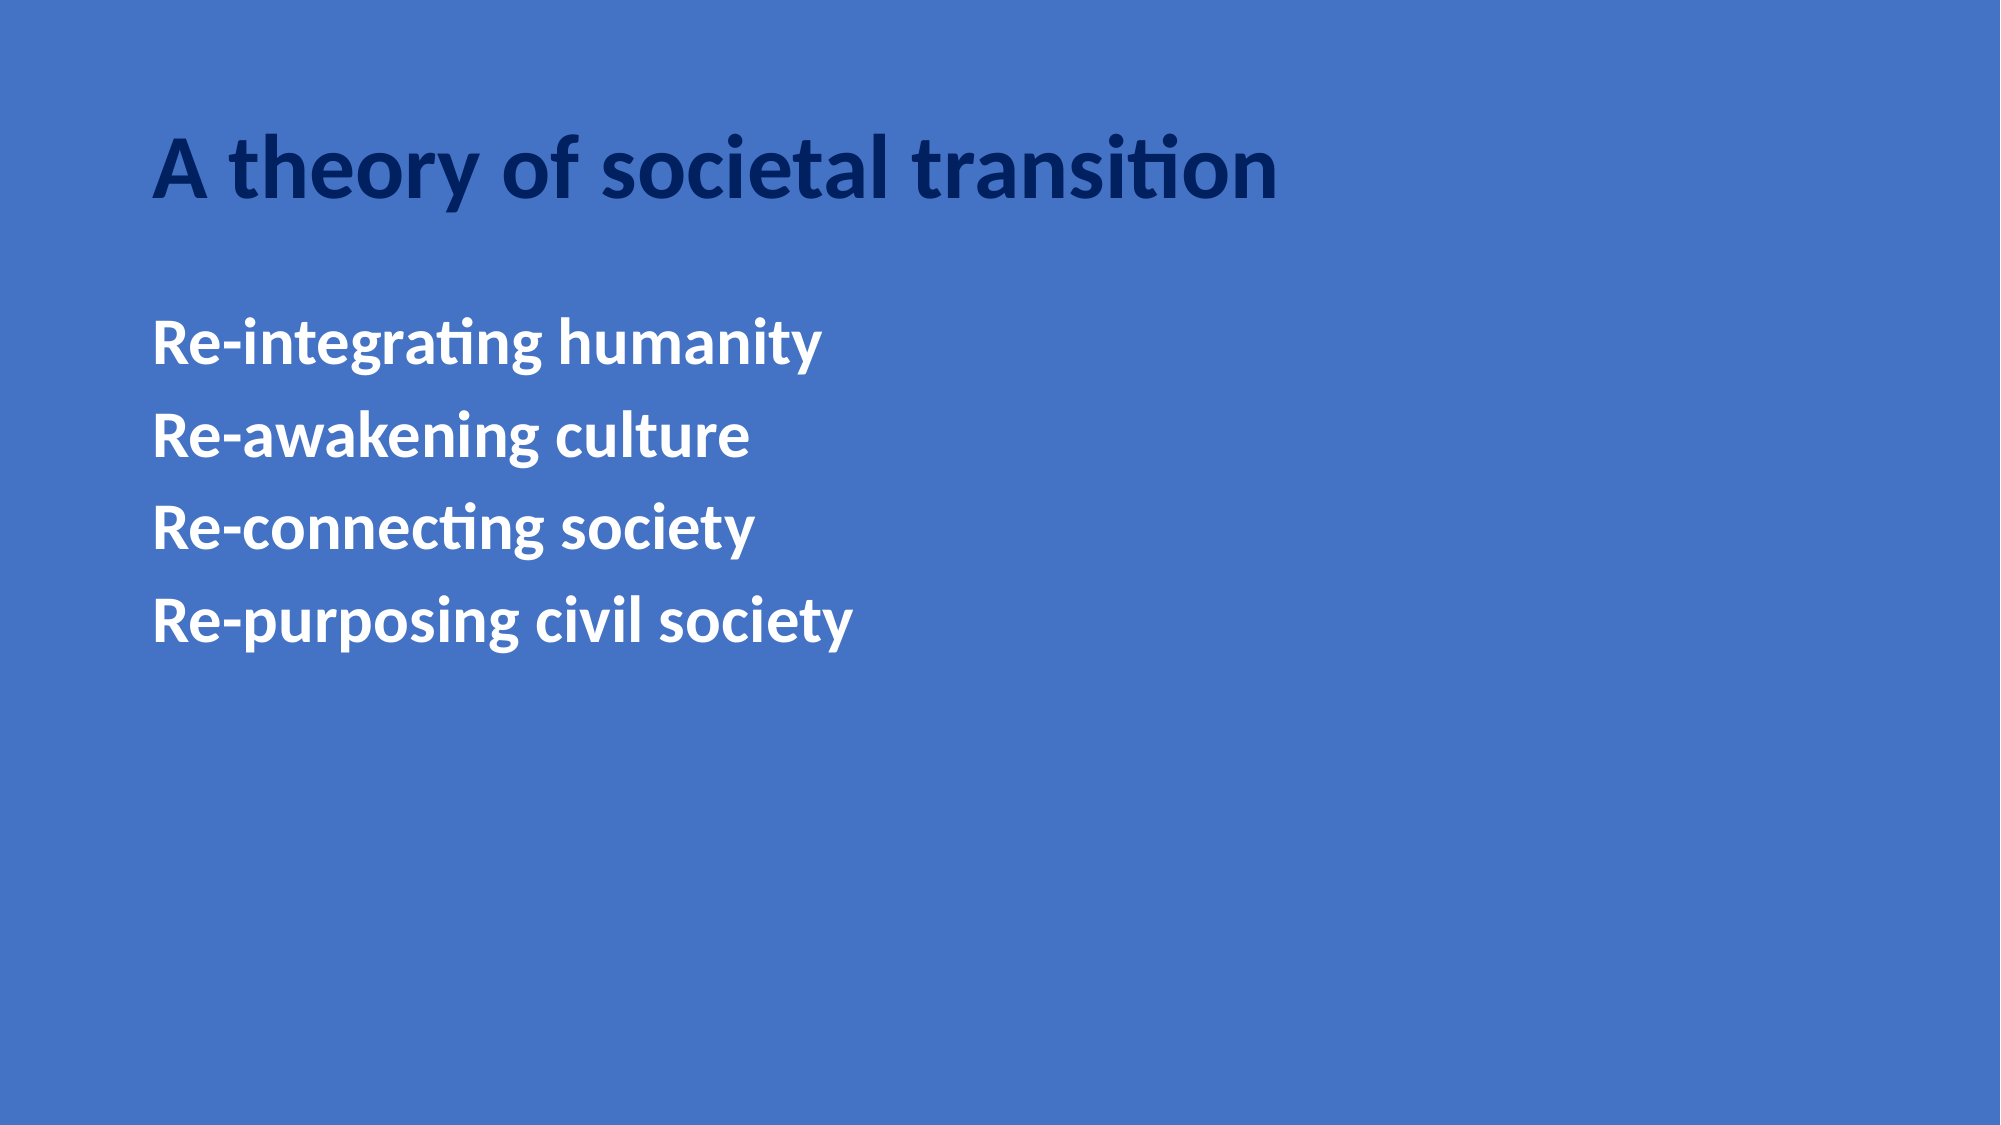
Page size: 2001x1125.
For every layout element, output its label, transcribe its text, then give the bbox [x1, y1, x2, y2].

title A theory of societal transition [137, 59, 1863, 278]
list Re-integrating humanity Re-awakening culture Re-connecting society Re-purposing civil society [137, 299, 1863, 1014]
